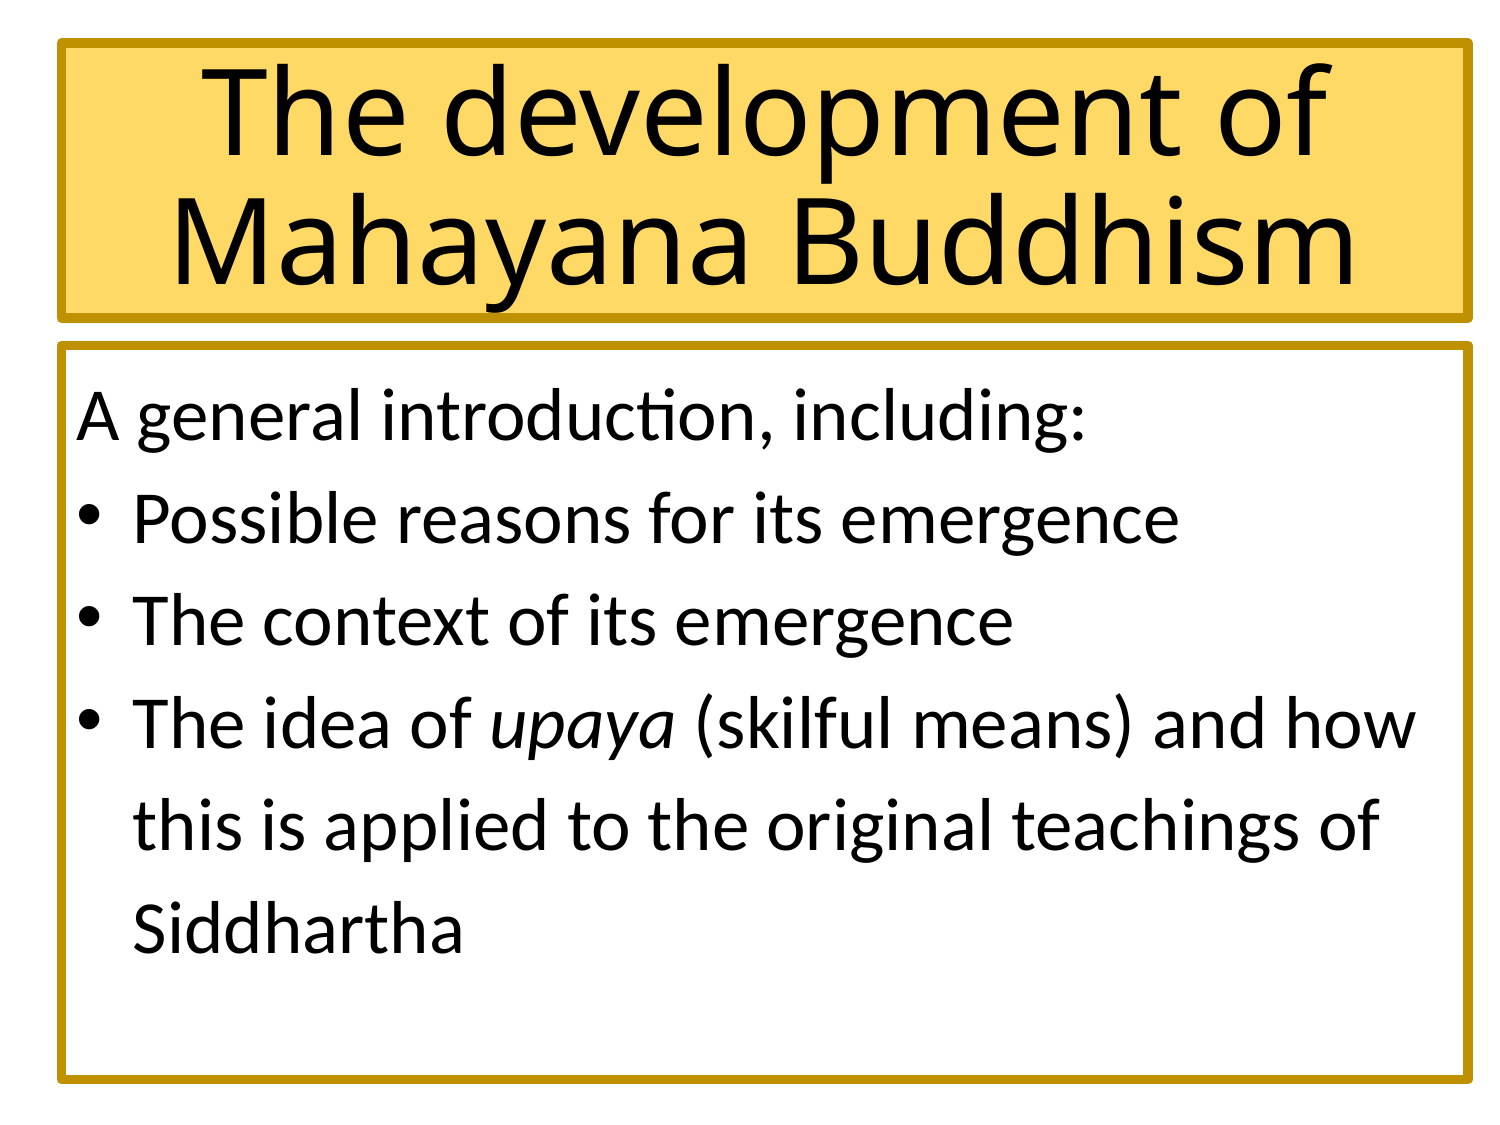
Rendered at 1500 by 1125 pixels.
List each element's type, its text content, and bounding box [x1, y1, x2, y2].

title The development of Mahayana Buddhism [61, 43, 1469, 319]
subtitle A general introduction, including: Possible reasons for its emergence The context of its emergence The idea of upaya (skilful means) and how this is applied to the original teachings of Siddhartha [61, 345, 1469, 1080]
